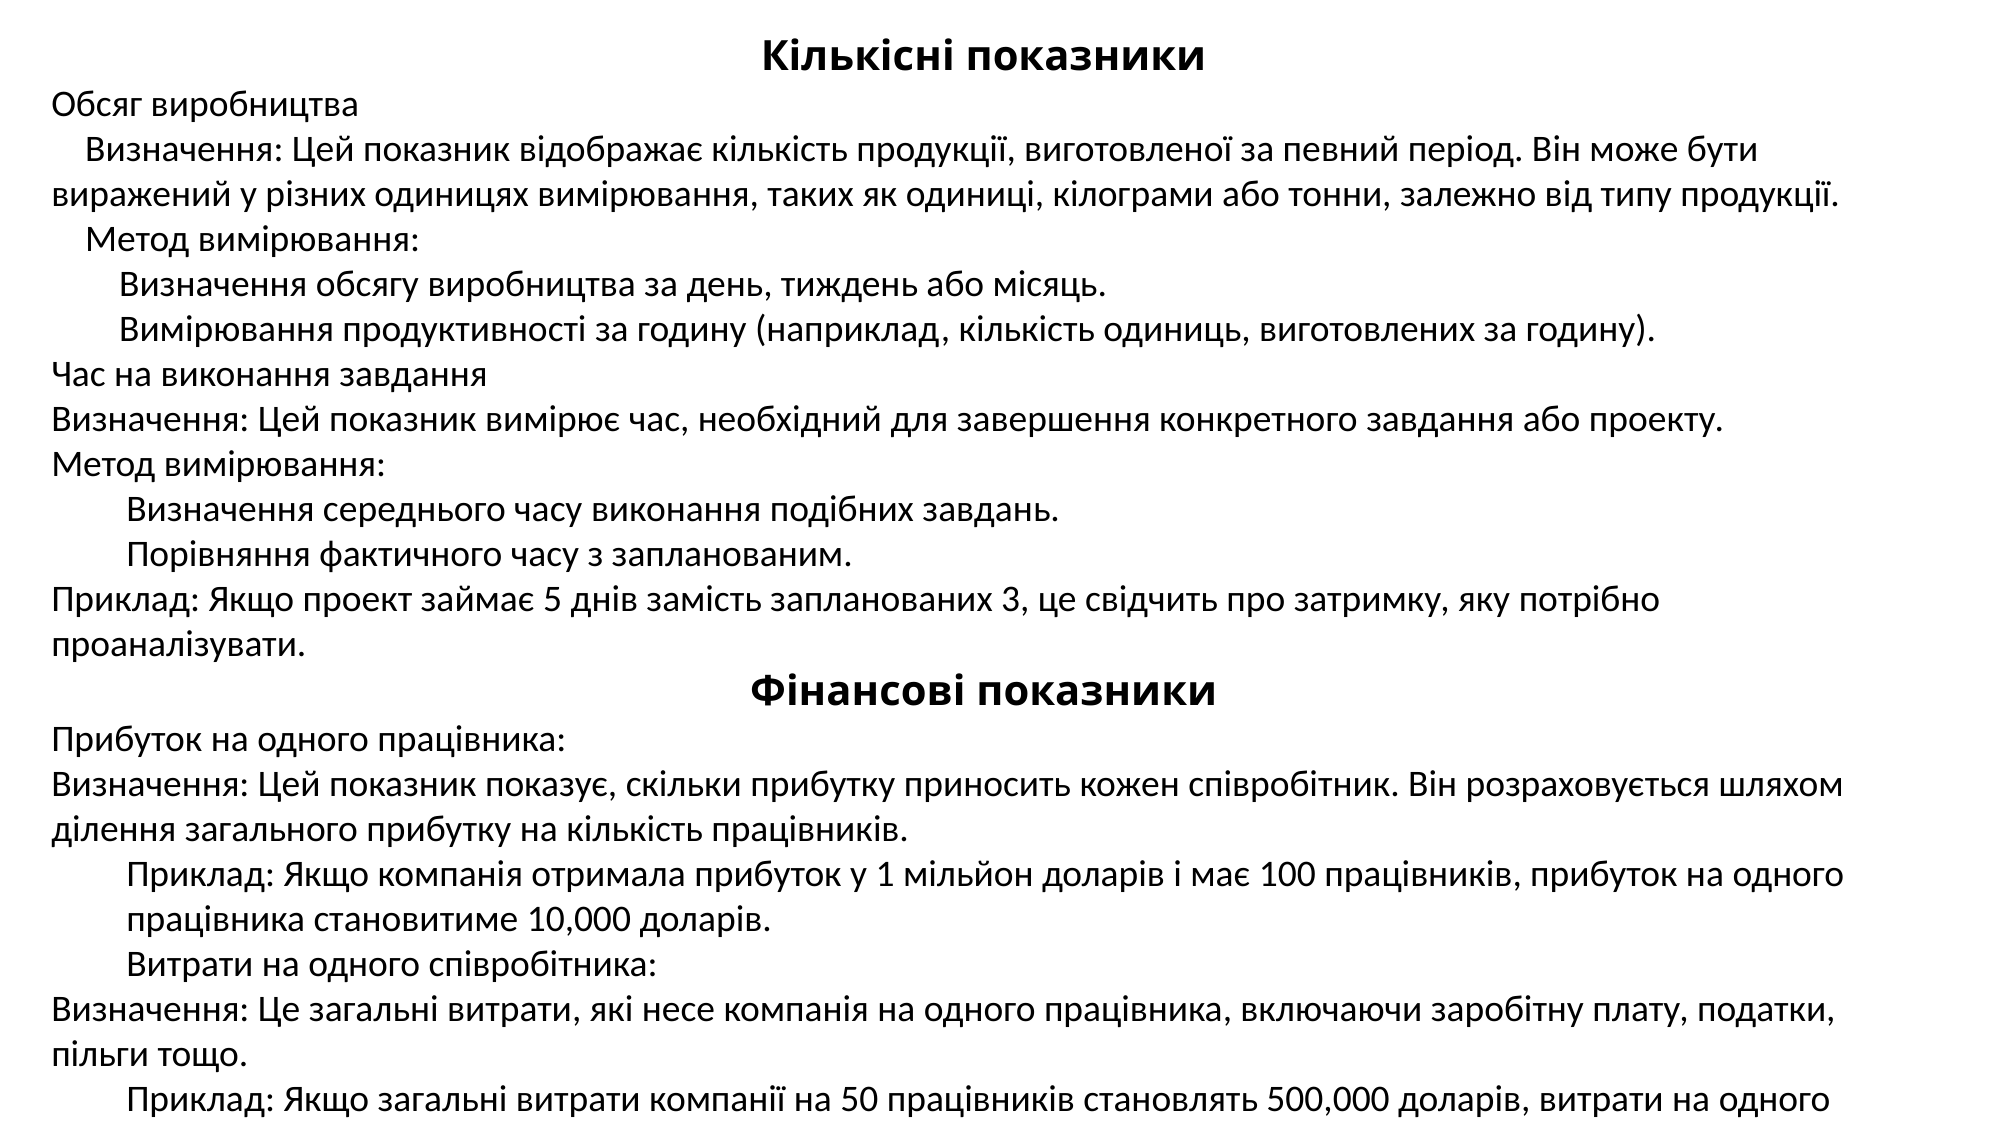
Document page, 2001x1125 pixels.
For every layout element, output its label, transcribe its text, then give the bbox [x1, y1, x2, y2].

text_box Кількісні показники Обсяг виробництва Визначення: Цей показник відображає кількість продукції, виготовленої за певний період. Він може бути виражений у різних одиницях вимірювання, таких як одиниці, кілограми або тонни, залежно від типу продукції. Метод вимірювання: Визначення обсягу виробництва за день, тиждень або місяць. Вимірювання продуктивності за годину (наприклад, кількість одиниць, виготовлених за годину). Час на виконання завдання Визначення: Цей показник вимірює час, необхідний для завершення конкретного завдання або проекту. Метод вимірювання: Визначення середнього часу виконання подібних завдань. Порівняння фактичного часу з запланованим. Приклад: Якщо проект займає 5 днів замість запланованих 3, це свідчить про затримку, яку потрібно проаналізувати. Фінансові показники Прибуток на одного працівника: Визначення: Цей показник показує, скільки прибутку приносить кожен співробітник. Він розраховується шляхом ділення загального прибутку на кількість працівників. Приклад: Якщо компанія отримала прибуток у 1 мільйон доларів і має 100 працівників, прибуток на одного працівника становитиме 10,000 доларів. Витрати на одного співробітника: Визначення: Це загальні витрати, які несе компанія на одного працівника, включаючи заробітну плату, податки, пільги тощо. Приклад: Якщо загальні витрати компанії на 50 працівників становлять 500,000 доларів, витрати на одного працівника складатимуть 10,000 доларів. [36, 21, 1931, 1125]
